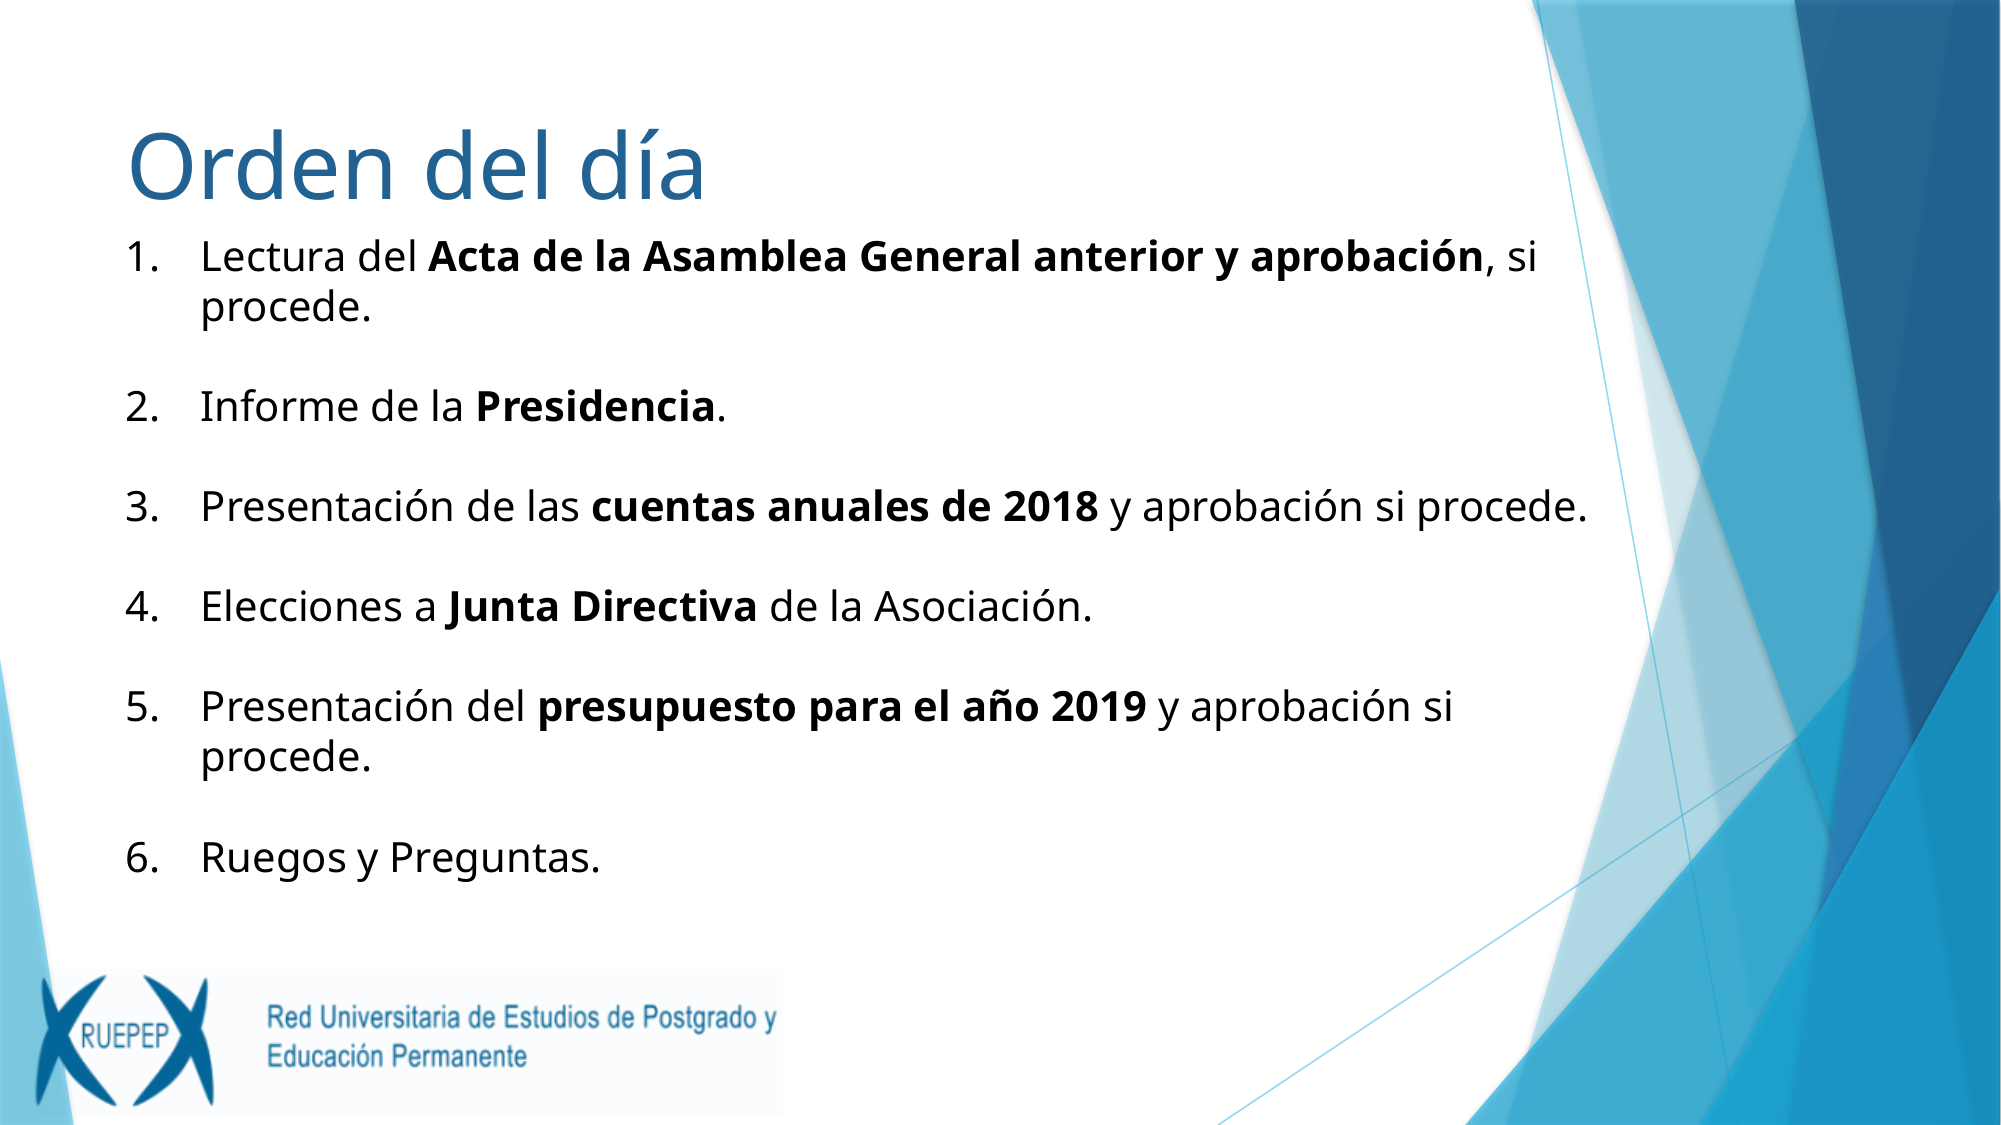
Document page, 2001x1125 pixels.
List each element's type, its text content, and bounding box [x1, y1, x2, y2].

picture [33, 969, 783, 1115]
text_box Lectura del Acta de la Asamblea General anterior y aprobación, si procede. Informe de la Presidencia. Presentación de las cuentas anuales de 2018 y aprobación si procede. Elecciones a Junta Directiva de la Asociación. Presentación del presupuesto para el año 2019 y aprobación si procede. Ruegos y Preguntas. [111, 222, 1618, 888]
title Orden del día [111, 99, 1522, 222]
